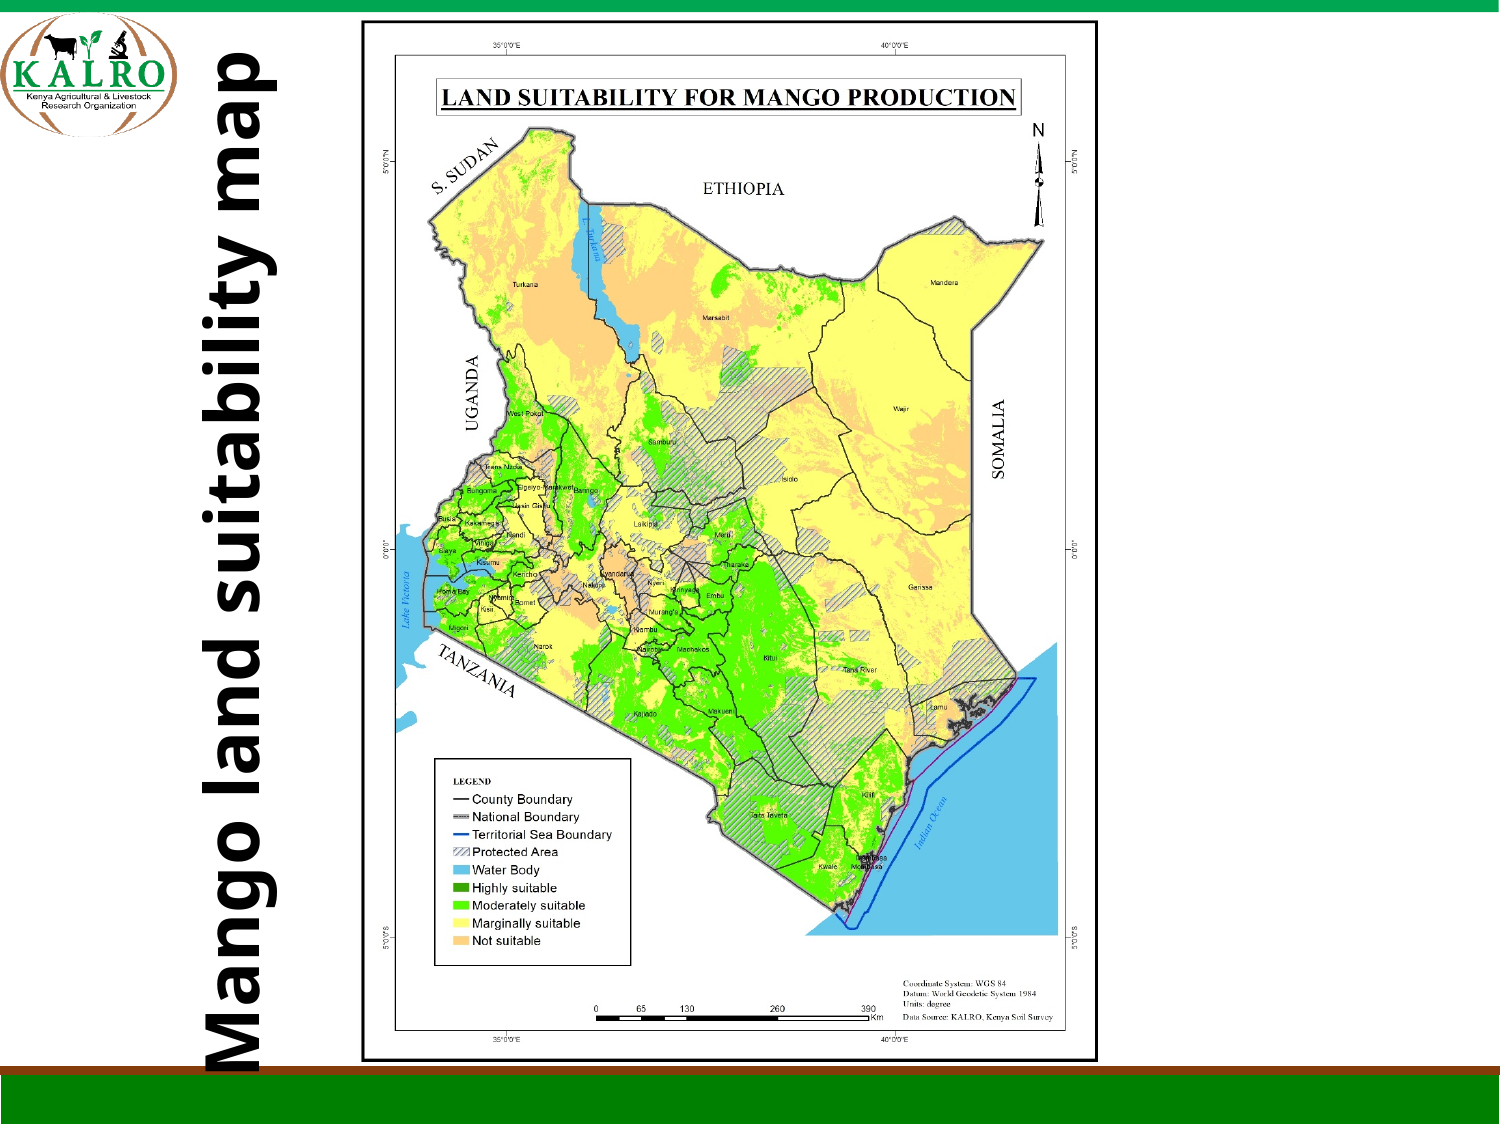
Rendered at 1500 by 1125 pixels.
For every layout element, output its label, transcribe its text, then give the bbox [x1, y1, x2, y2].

picture [356, 137, 1102, 1066]
text_box Mango land suitability map [177, 137, 282, 1066]
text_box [0, 1066, 1500, 1125]
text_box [0, 0, 1499, 137]
